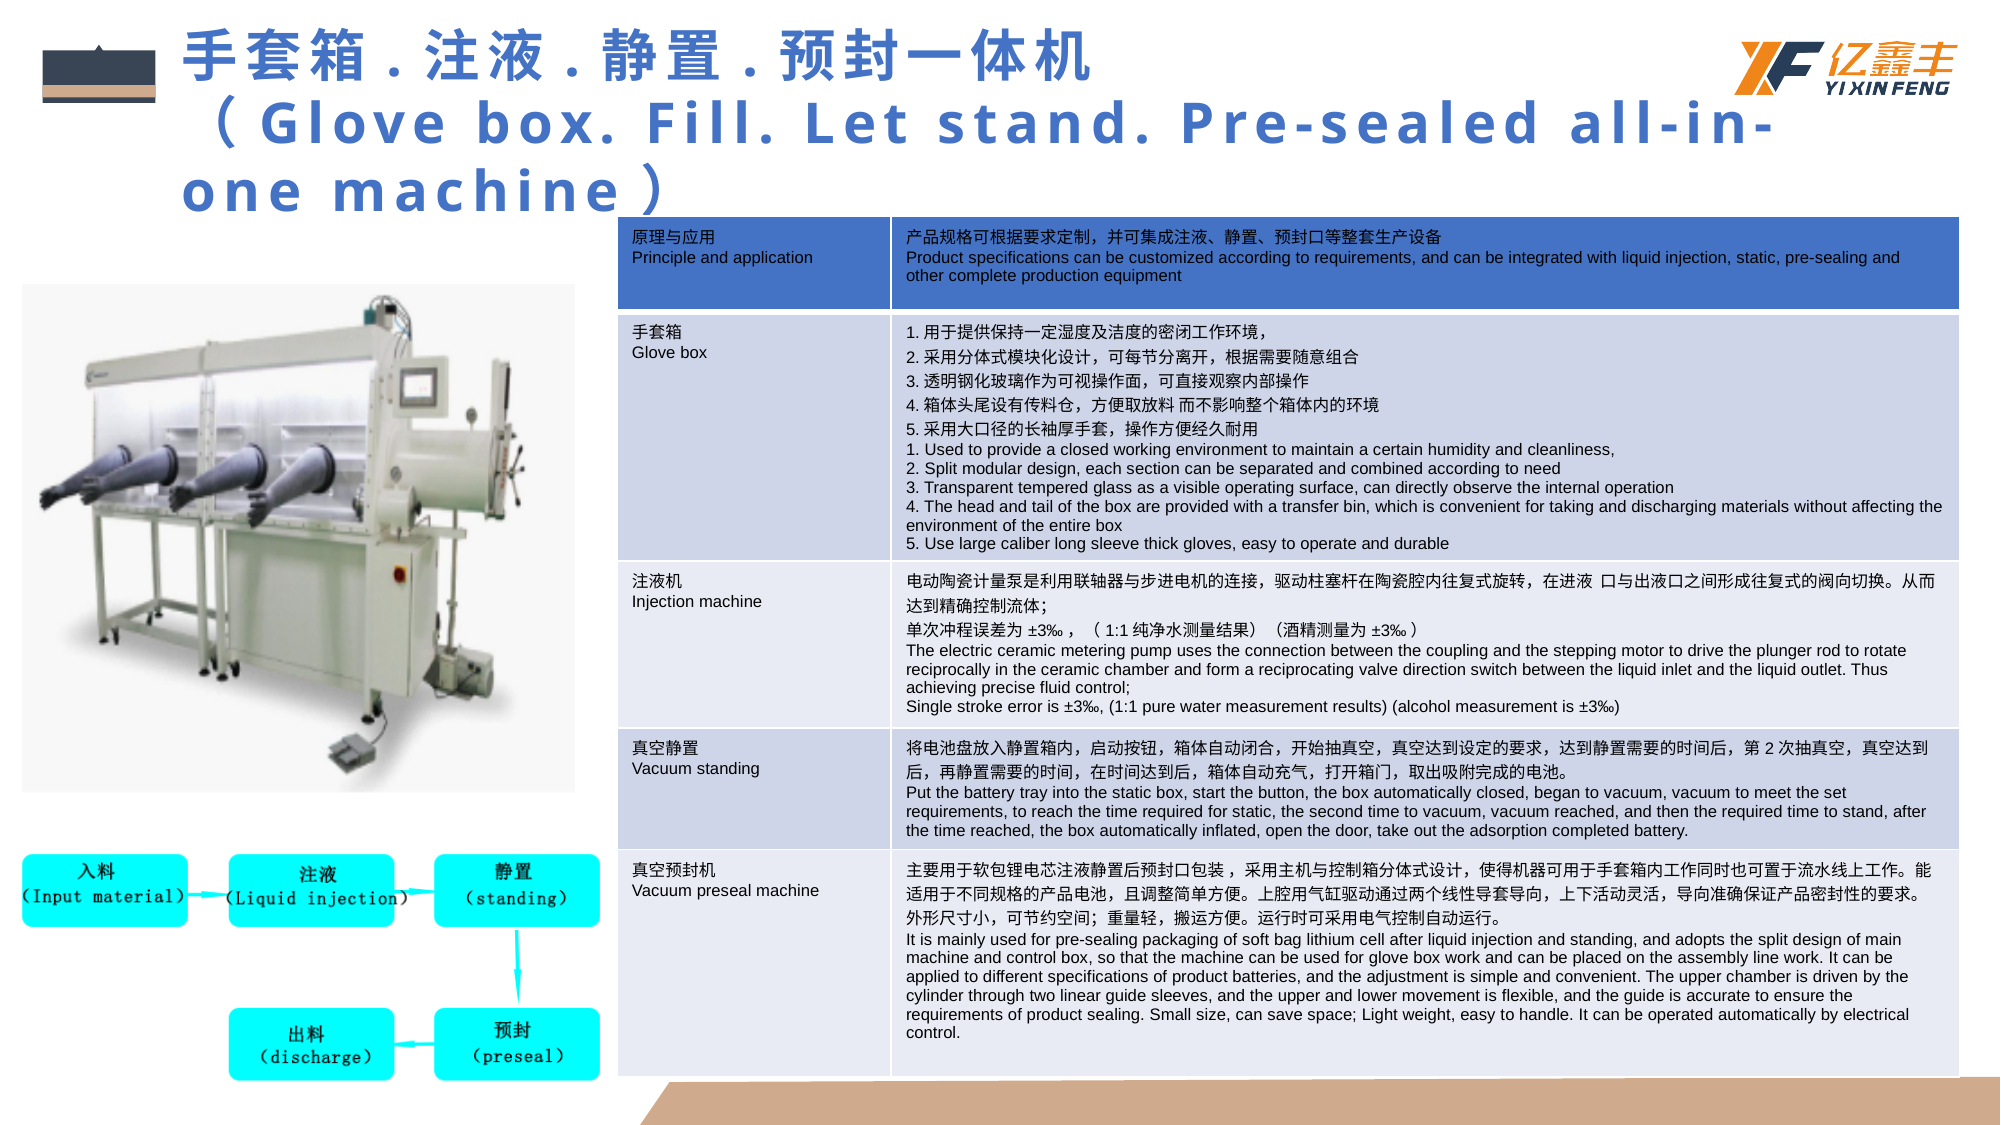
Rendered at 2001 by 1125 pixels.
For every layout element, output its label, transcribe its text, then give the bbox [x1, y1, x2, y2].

picture [11, 284, 605, 1099]
table_header 产品规格可根据要求定制，并可集成注液、静置、预封口等整套生产设备 Product specifications can be customized according to requirements, and can be integrated with liquid injection, static, pre-sealing and other complete production equipment [892, 217, 1959, 309]
table_cell 手套箱 Glove box [618, 315, 890, 560]
table_cell 将电池盘放入静置箱内，启动按钮，箱体自动闭合，开始抽真空，真空达到设定的要求，达到静置需要的时间后，第2次抽真空，真空达到后，再静置需要的时间，在时间达到后，箱体自动充气，打开箱门，取出吸附完成的电池。 Put the battery tray into the static box, start the button, the box automatically closed, began to vacuum, vacuum to meet the set requirements, to reach the time required for static, the second time to vacuum, vacuum reached, and then the required time to stand, after the time reached, the box automatically inflated, open the door, take out the adsorption completed battery. [892, 729, 1959, 849]
table_cell 注液机 Injection machine [618, 562, 890, 727]
table_cell 电动陶瓷计量泵是利用联轴器与步进电机的连接，驱动柱塞杆在陶瓷腔内往复式旋转，在进液 口与出液口之间形成往复式的阀向切换。从而达到精确控制流体； 单次冲程误差为±3‰，（1:1纯净水测量结果）（酒精测量为±3‰） The electric ceramic metering pump uses the connection between the coupling and the stepping motor to drive the plunger rod to rotate reciprocally in the ceramic chamber and form a reciprocating valve direction switch between the liquid inlet and the liquid outlet. Thus achieving precise fluid control; Single stroke error is ±3‰, (1:1 pure water measurement results) (alcohol measurement is ±3‰) [892, 562, 1959, 727]
table_cell 真空静置 Vacuum standing [618, 729, 890, 849]
table_cell 主要用于软包锂电芯注液静置后预封口包装 ，采用主机与控制箱分体式设计，使得机器可用于手套箱内工作同时也可置于流水线上工作。能适用于不同规格的产品电池，且调整简单方便。上腔用气缸驱动通过两个线性导套导向，上下活动灵活，导向准确保证产品密封性的要求。外形尺寸小，可节约空间；重量轻，搬运方便。运行时可采用电气控制自动运行。 It is mainly used for pre-sealing packaging of soft bag lithium cell after liquid injection and standing, and adopts the split design of main machine and control box, so that the machine can be used for glove box work and can be placed on the assembly line work. It can be applied to different specifications of product batteries, and the adjustment is simple and convenient. The upper chamber is driven by the cylinder through two linear guide sleeves, and the upper and lower movement is flexible, and the guide is accurate to ensure the requirements of product sealing. Small size, can save space; Light weight, easy to handle. It can be operated automatically by electrical control. [892, 850, 1959, 1076]
table_cell 1.用于提供保持一定湿度及洁度的密闭工作环境， 2.采用分体式模块化设计，可每节分离开，根据需要随意组合 3.透明钢化玻璃作为可视操作面，可直接观察内部操作 4.箱体头尾设有传料仓，方便取放料 而不影响整个箱体内的环境 5.采用大口径的长袖厚手套，操作方便经久耐用 1. Used to provide a closed working environment to maintain a certain humidity and cleanliness, 2. Split modular design, each section can be separated and combined according to need 3. Transparent tempered glass as a visible operating surface, can directly observe the internal operation 4. The head and tail of the box are provided with a transfer bin, which is convenient for taking and discharging materials without affecting the environment of the entire box 5. Use large caliber long sleeve thick gloves, easy to operate and durable [892, 315, 1959, 560]
table_cell 真空预封机 Vacuum preseal machine [618, 850, 890, 1076]
table_header 原理与应用 Principle and application [618, 217, 890, 309]
text_box 手套箱.注液.静置.预封一体机 （Glove box. Fill. Let stand. Pre-sealed all-in-one machine） [171, 38, 1913, 204]
picture [1913, 41, 1958, 95]
